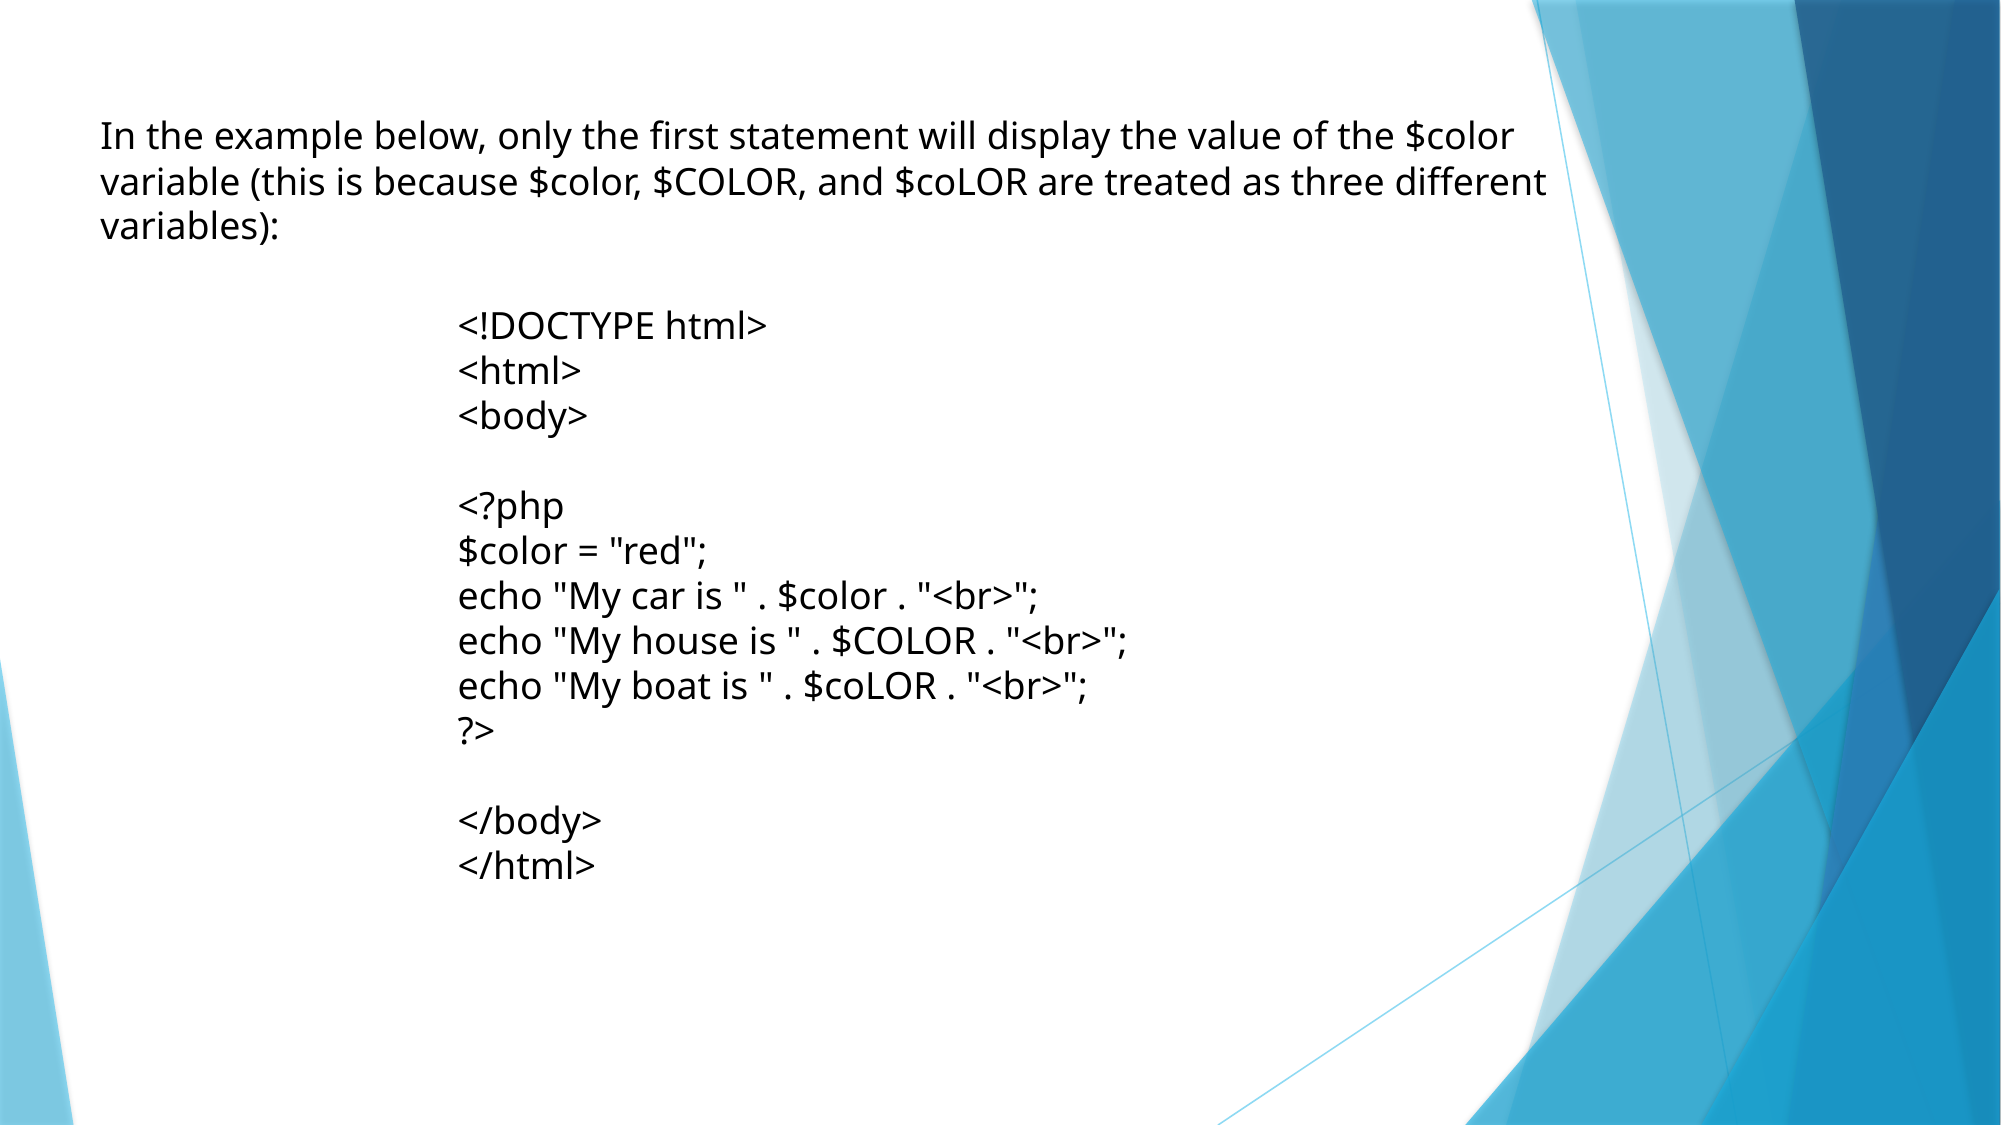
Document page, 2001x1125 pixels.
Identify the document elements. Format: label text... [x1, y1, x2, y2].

text_box <!DOCTYPE html> <html> <body> <?php $color = "red"; echo "My car is " . $color . "<br>"; echo "My house is " . $COLOR . "<br>"; echo "My boat is " . $coLOR . "<br>"; ?> </body> </html> [442, 295, 1443, 895]
text_box In the example below, only the first statement will display the value of the $color variable (this is because $color, $COLOR, and $coLOR are treated as three different variables): [85, 105, 1597, 255]
